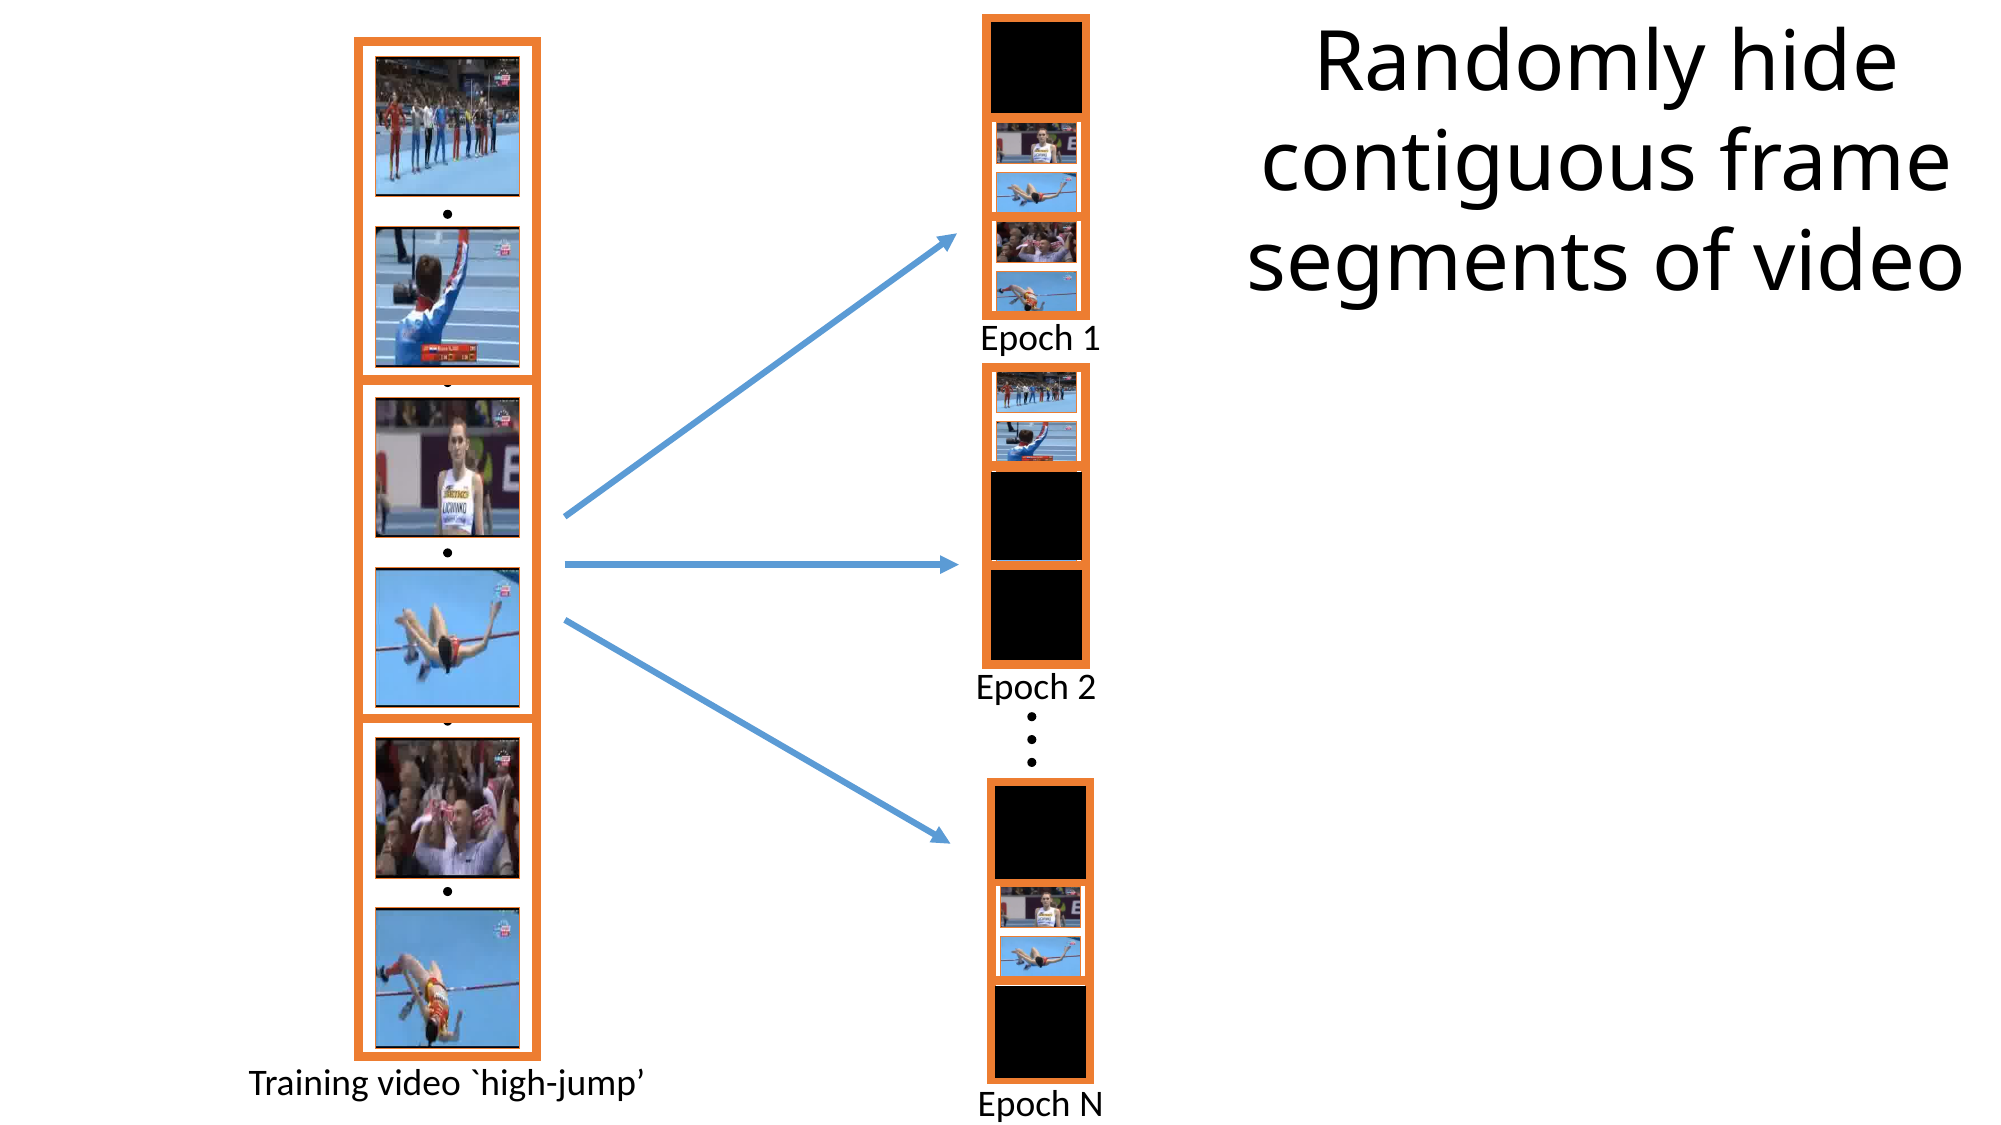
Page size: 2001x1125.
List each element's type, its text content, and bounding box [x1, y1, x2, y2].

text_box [564, 619, 951, 844]
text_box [986, 18, 1086, 316]
text_box [1027, 757, 1037, 768]
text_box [358, 41, 537, 1057]
text_box Epoch N [953, 1072, 1128, 1125]
text_box [1027, 711, 1037, 722]
text_box Randomly hide contiguous frame segments of video [1213, 0, 2000, 315]
text_box Training video `high-jump’ [187, 1050, 708, 1111]
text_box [564, 233, 957, 517]
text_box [986, 367, 1086, 665]
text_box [991, 782, 1090, 1080]
text_box Epoch 1 [964, 305, 1117, 365]
text_box [1027, 734, 1037, 745]
text_box Epoch 2 [960, 654, 1113, 715]
